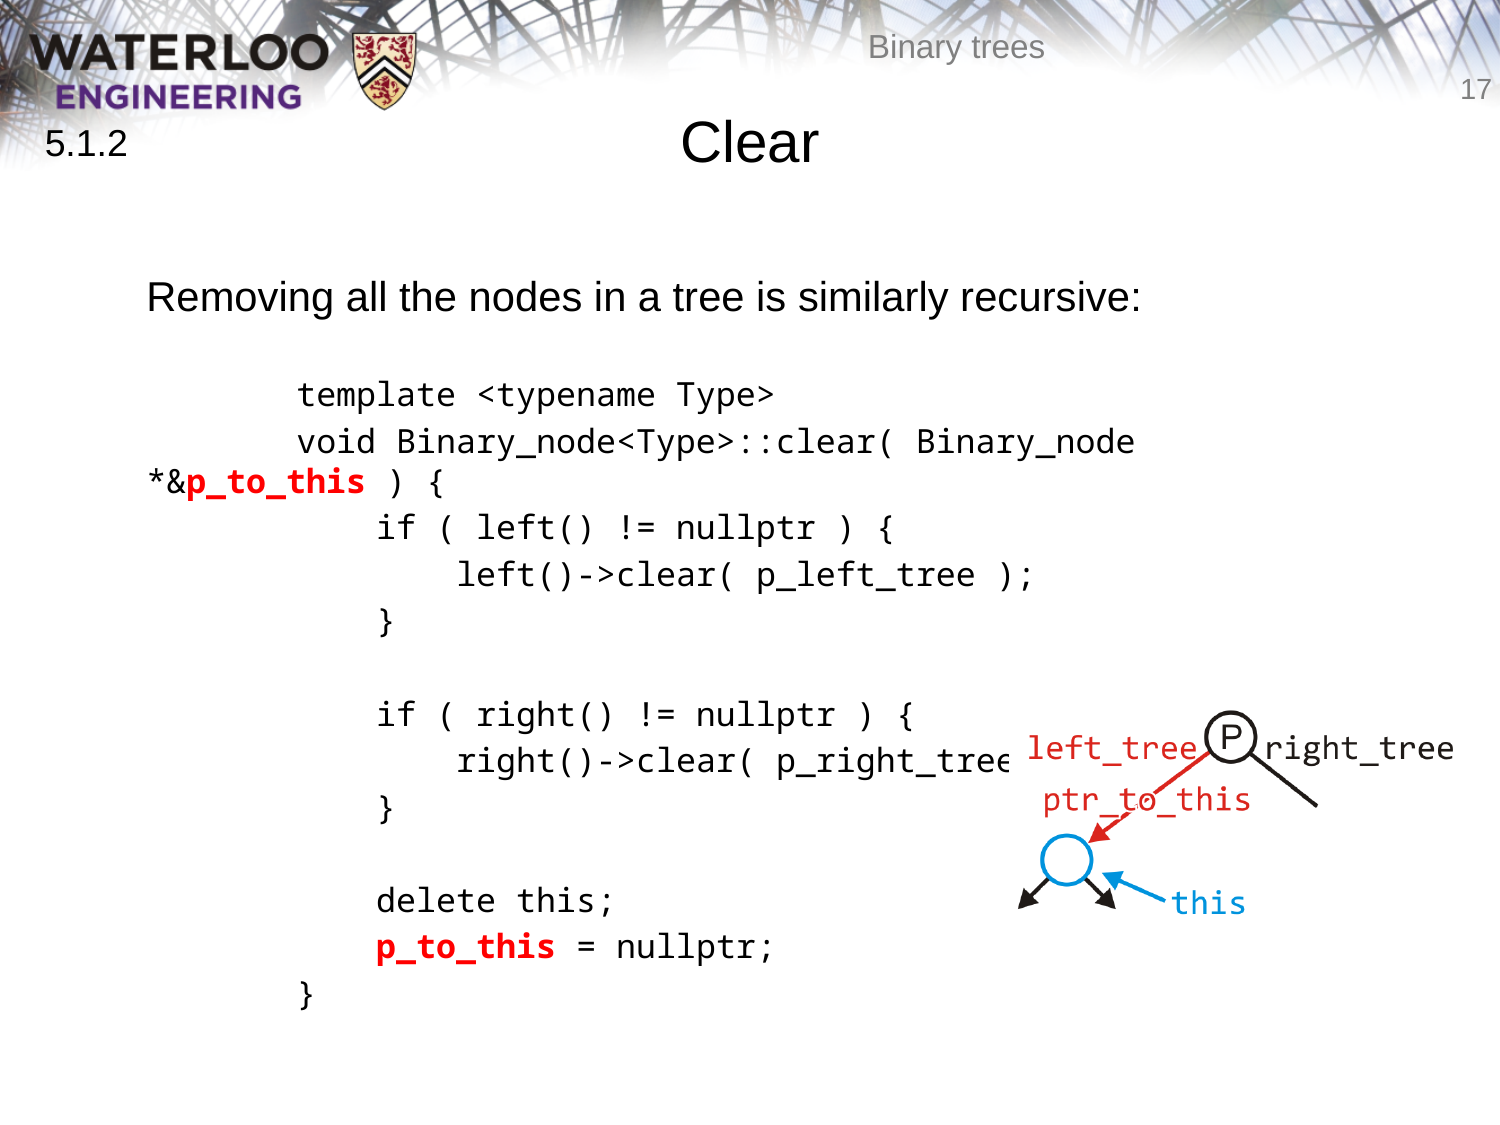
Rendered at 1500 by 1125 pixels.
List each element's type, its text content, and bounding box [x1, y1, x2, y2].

text_box 5.1.2 [30, 111, 143, 172]
picture [0, 0, 1500, 1125]
title Clear [74, 44, 1426, 233]
list Removing all the nodes in a tree is similarly recursive: template <typename Type> void Binary_node<Type>::clear( Binary_node *&p_to_this ) { if ( left() != nullptr ) { left()->clear( p_left_tree ); } if ( right() != nullptr ) { right()->clear( p_right_tree ); } delete this; p_to_this = nullptr; } [74, 262, 1426, 1006]
